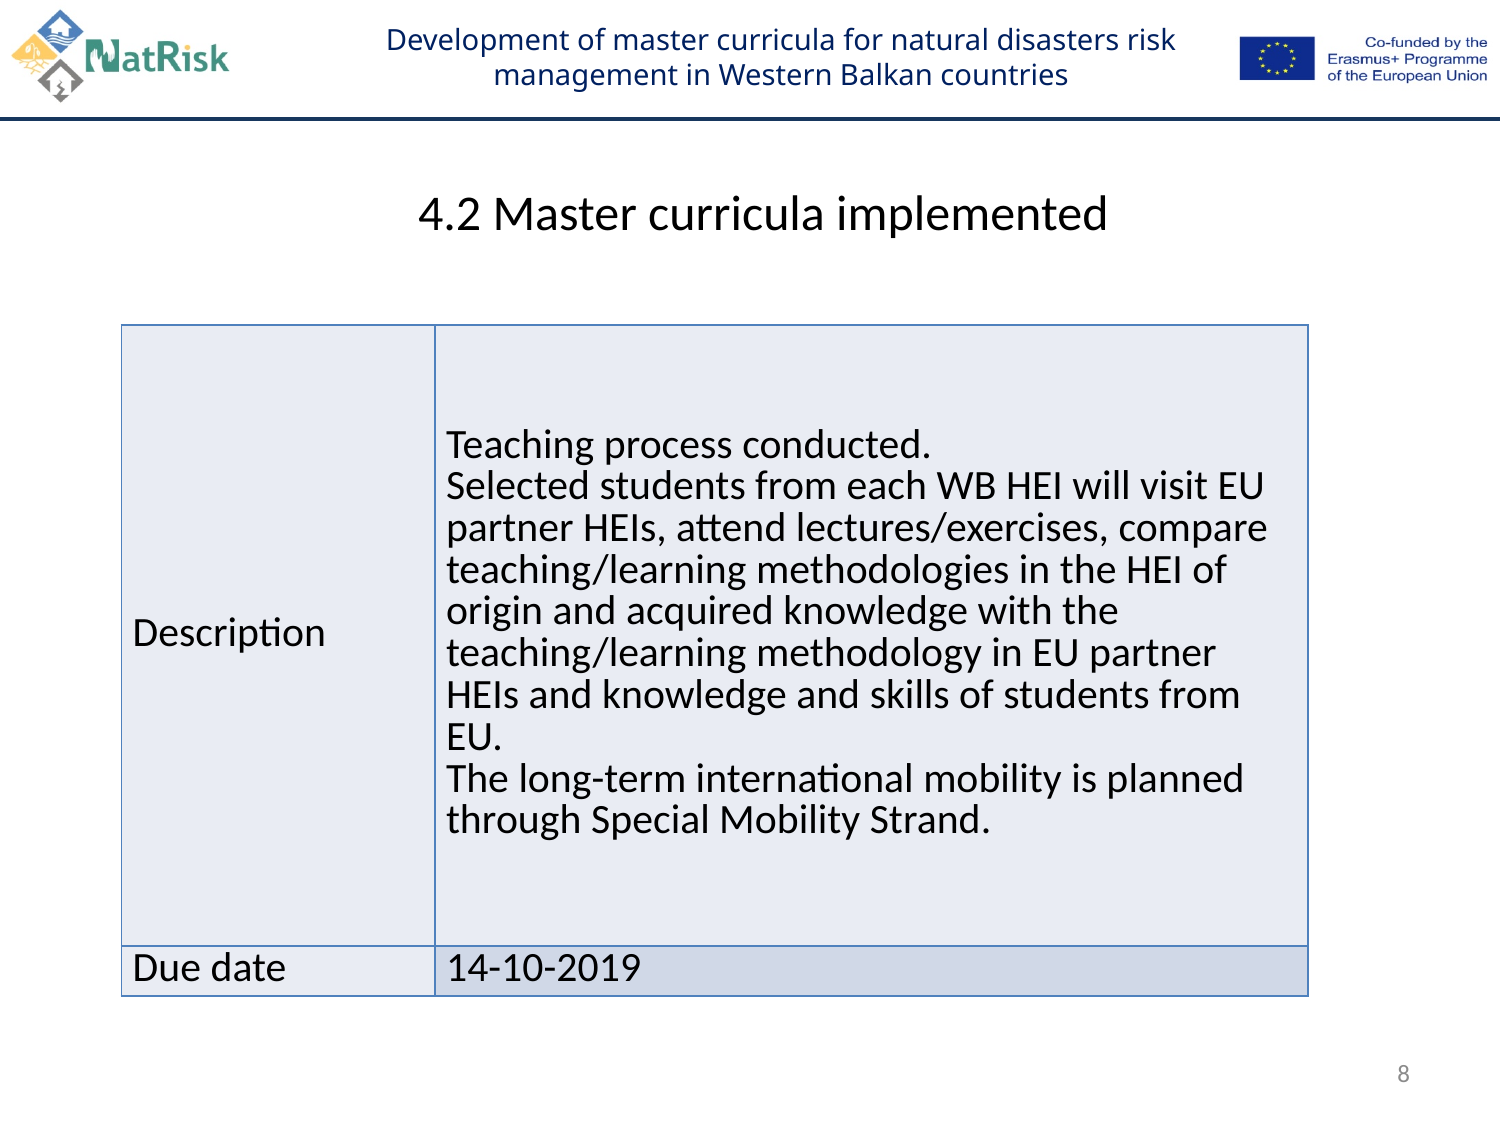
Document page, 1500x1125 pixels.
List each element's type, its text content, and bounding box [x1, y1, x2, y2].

picture [0, 0, 238, 113]
table_header Description [122, 326, 434, 945]
table_cell Due date [122, 947, 434, 995]
slide_number 8 [1074, 1042, 1425, 1103]
picture [1224, 24, 1500, 93]
table_header Teaching process conducted. Selected students from each WB HEI will visit EU partner HEIs, attend lectures/exercises, compare teaching/learning methodologies in the HEI of origin and acquired knowledge with the teaching/learning methodology in EU partner HEIs and knowledge and skills of students from EU. The long-term international mobility is planned through Special Mobility Strand. [436, 326, 1307, 945]
table_cell 14-10-2019 [436, 947, 1307, 995]
text_box Development of master curricula for natural disasters risk management in Western Balkan countries [324, 24, 1223, 88]
text_box 4.2 Master curricula implemented [403, 172, 1124, 248]
